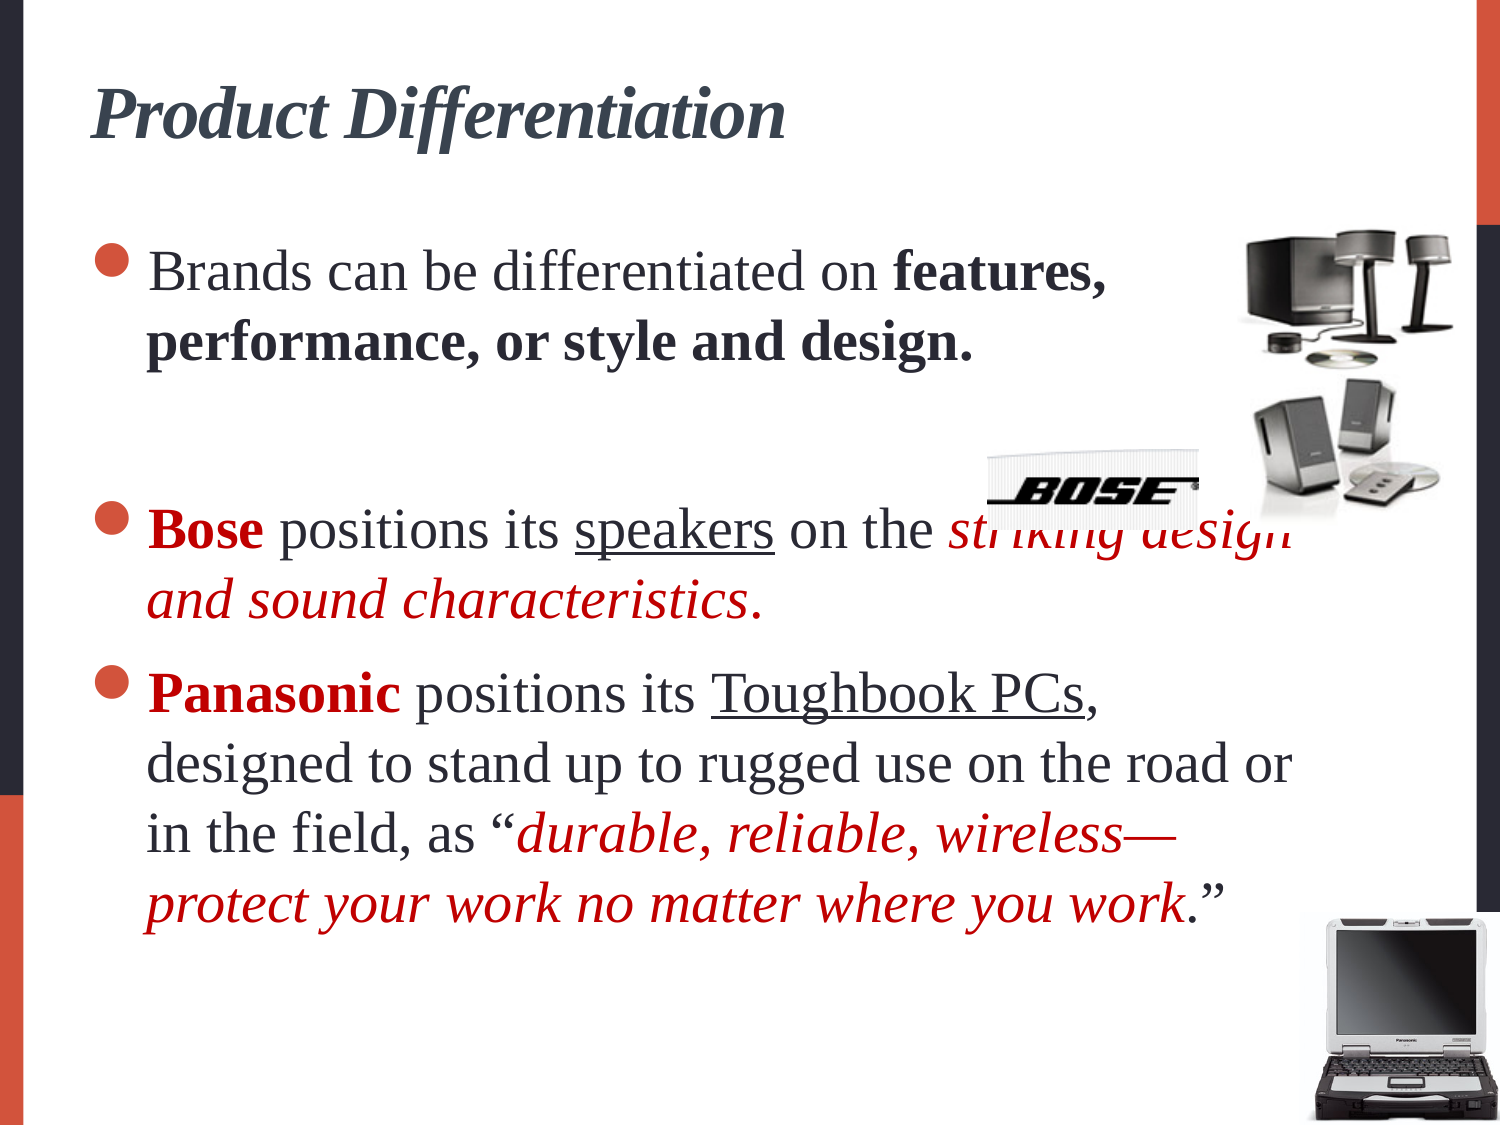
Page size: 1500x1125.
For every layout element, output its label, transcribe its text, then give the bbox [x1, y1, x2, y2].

list Brands can be differentiated on features, performance, or style and design. Bose positions its speakers on the striking design and sound characteristics. Panasonic positions its Toughbook PCs, designed to stand up to rugged use on the road or in the field, as “durable, reliable, wireless—protect your work no matter where you work.” [75, 224, 1325, 1005]
picture [1236, 224, 1459, 534]
title Product Differentiation [75, 25, 1223, 161]
picture [986, 449, 1199, 531]
picture [1299, 911, 1500, 1125]
